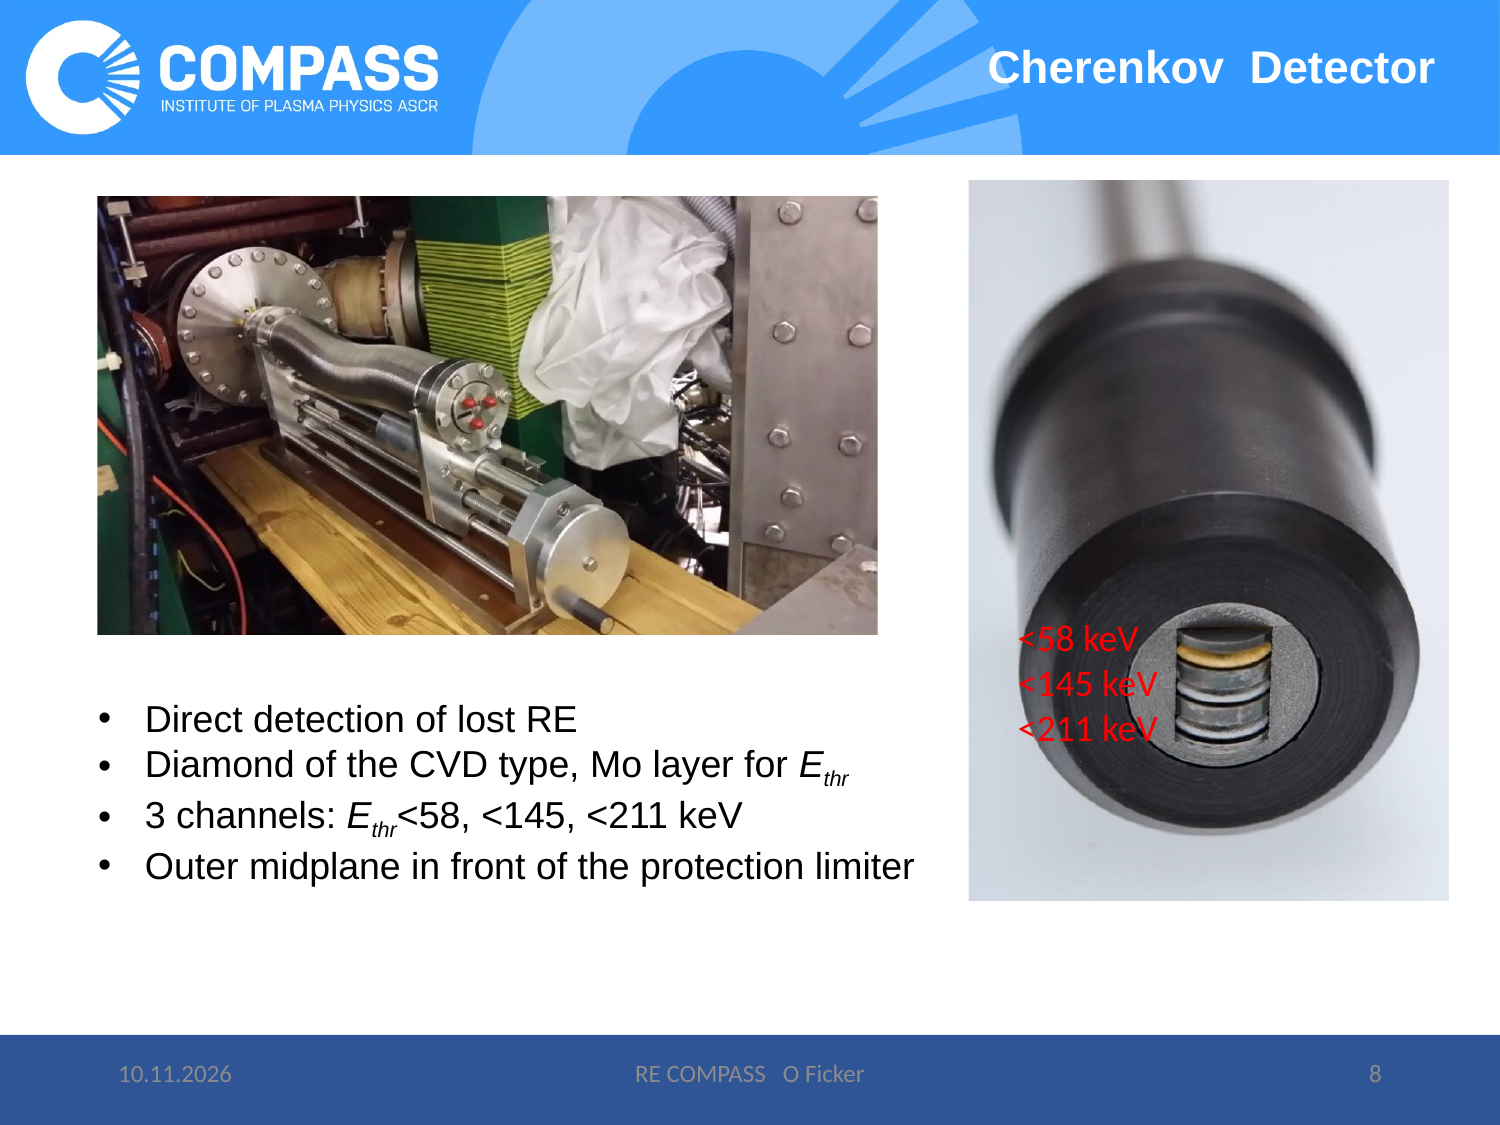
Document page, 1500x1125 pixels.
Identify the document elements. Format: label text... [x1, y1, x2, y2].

picture [968, 179, 1449, 901]
text_box Direct detection of lost RE Diamond of the CVD type, Mo layer for Ethr 3 channels: Ethr<58, <145, <211 keV Outer midplane in front of the protection limiter [83, 652, 950, 895]
text_box [0, 1034, 1500, 1125]
slide_number 8 [1059, 1042, 1397, 1103]
footer RE COMPASS O Ficker [496, 1042, 1004, 1103]
picture [0, 0, 1500, 155]
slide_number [103, 1042, 441, 1103]
picture [97, 196, 878, 635]
